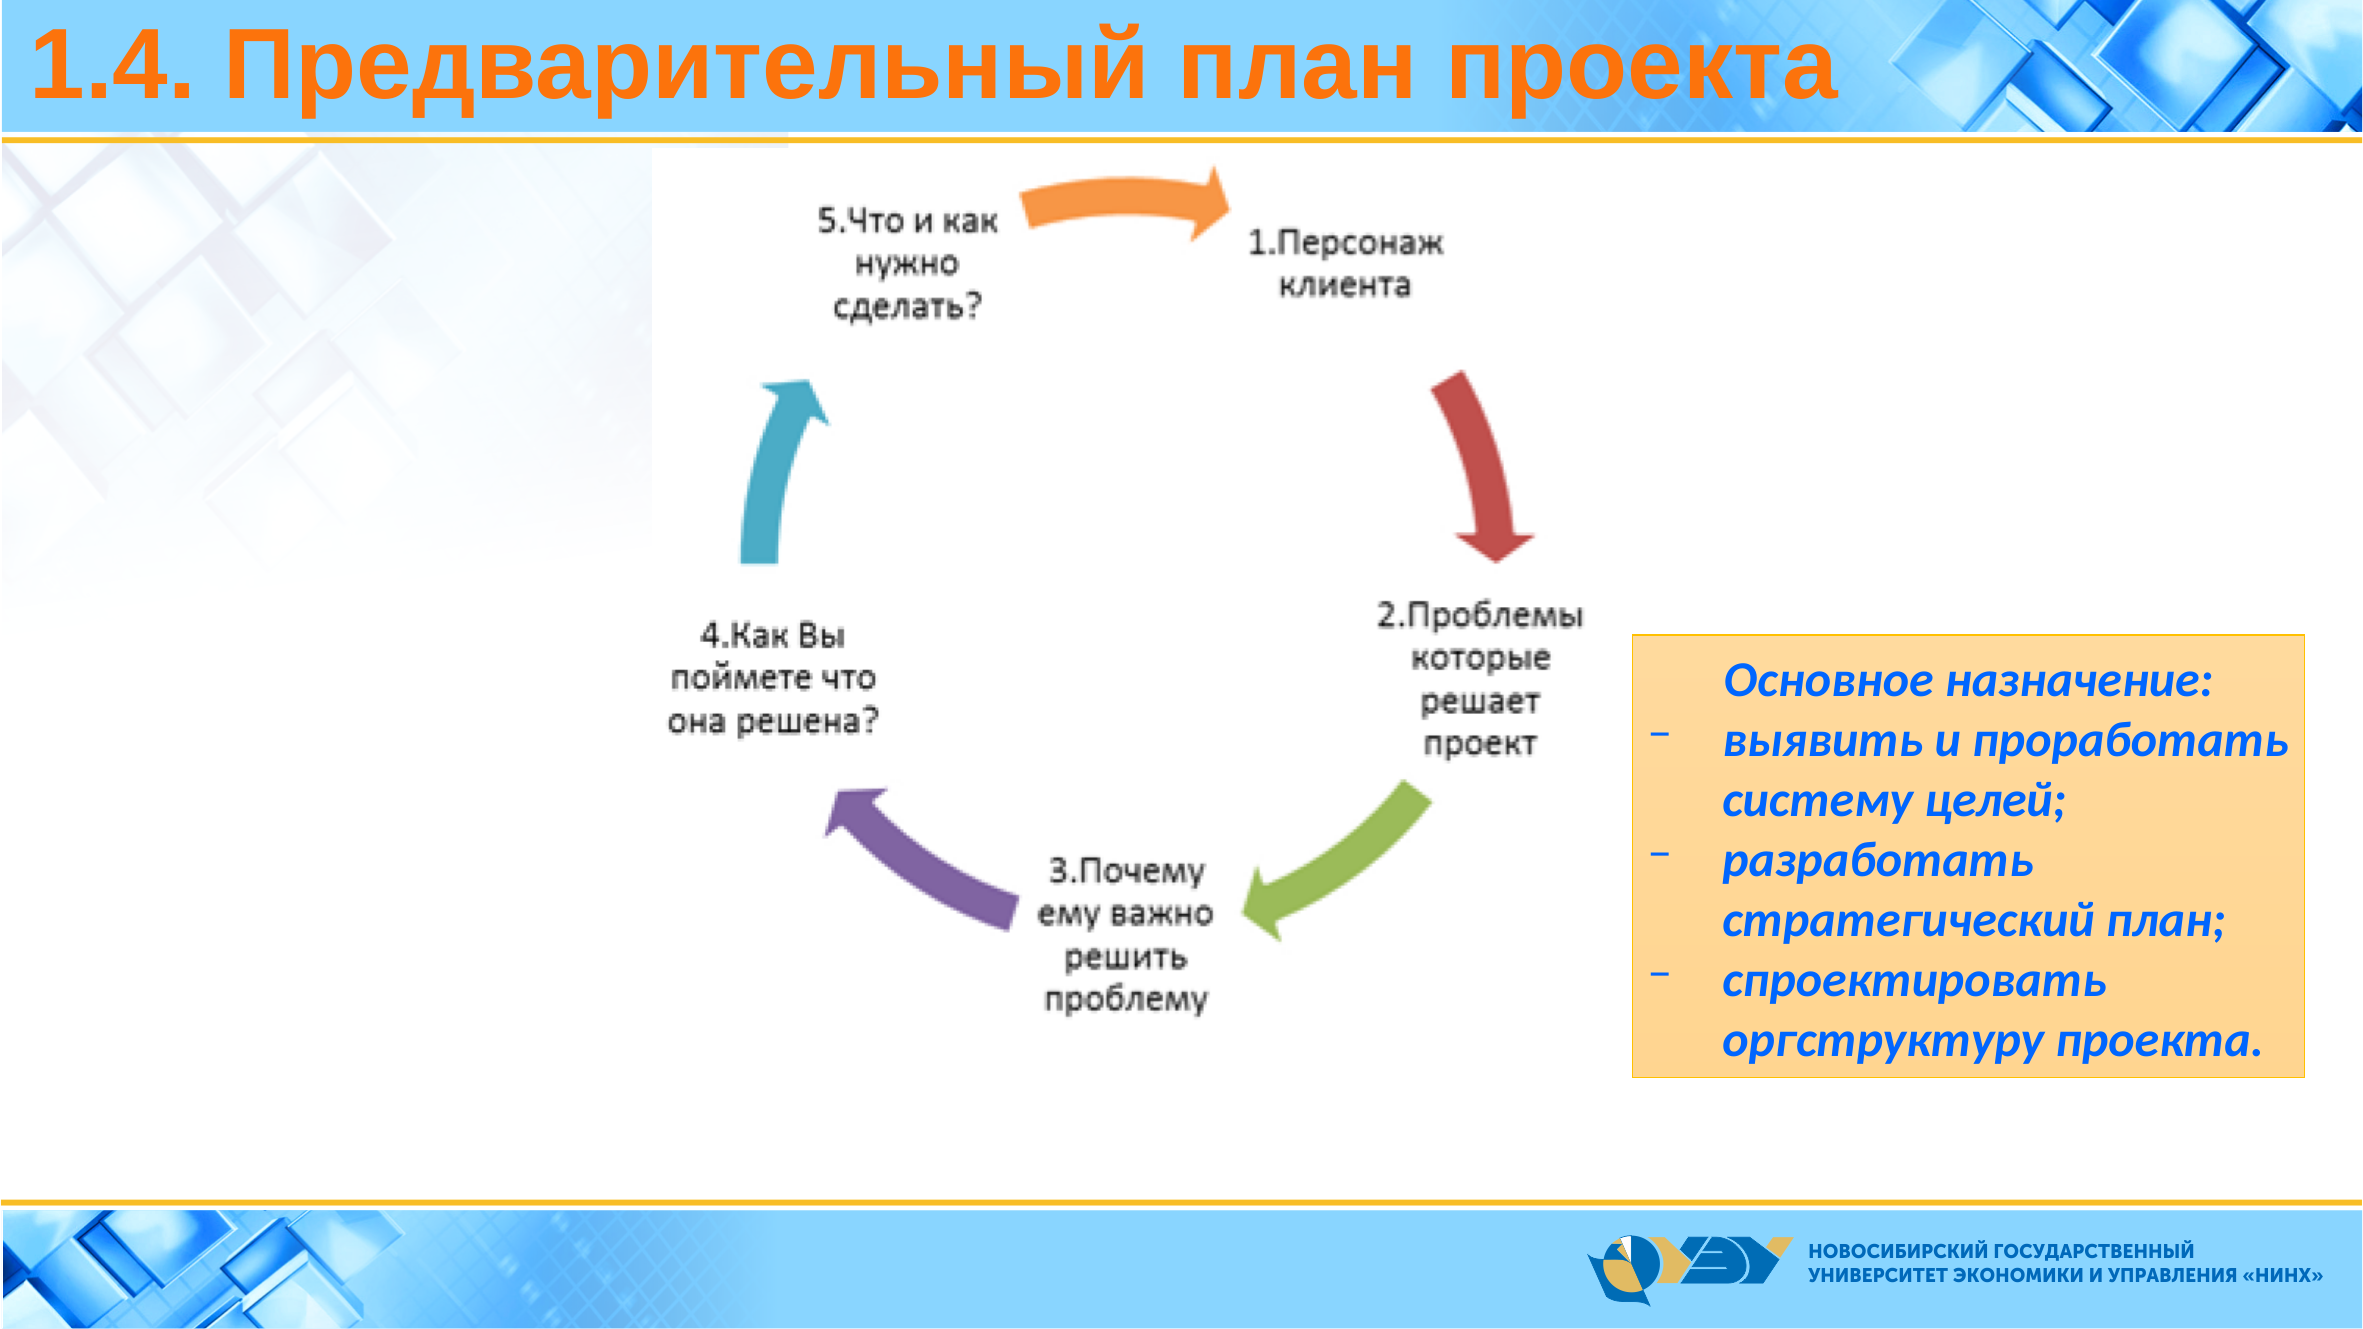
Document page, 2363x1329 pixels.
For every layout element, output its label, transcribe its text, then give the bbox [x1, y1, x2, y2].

text_box Основное назначение: выявить и проработать систему целей; разработать стратегический план; спроектировать оргструктуру проекта. [1632, 634, 2305, 1078]
picture [0, 0, 2363, 1329]
text_box 1.4. Предварительный план проекта [11, 0, 2363, 201]
